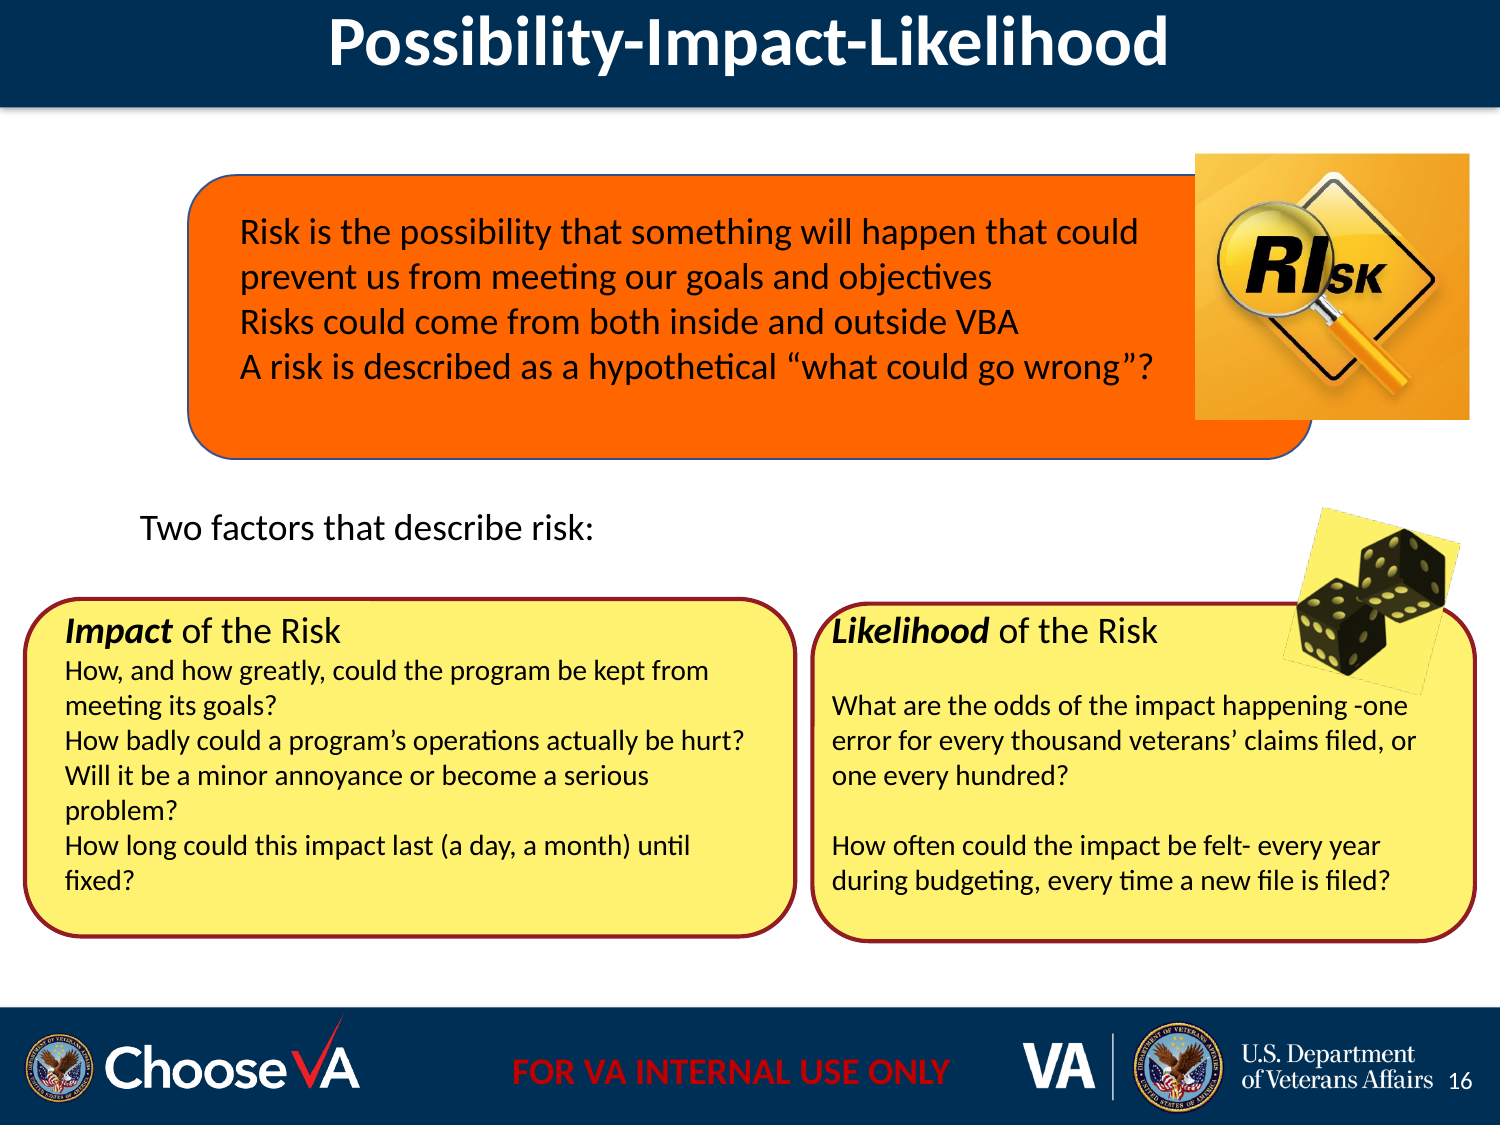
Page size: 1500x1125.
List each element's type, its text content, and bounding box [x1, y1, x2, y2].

text_box Impact of the Risk How, and how greatly, could the program be kept from meeting its goals? How badly could a program’s operations actually be hurt? Will it be a minor annoyance or become a serious problem? How long could this impact last (a day, a month) until fixed? [50, 598, 763, 904]
picture [1281, 505, 1462, 697]
text_box [810, 618, 1477, 944]
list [187, 174, 1313, 461]
text_box [22, 602, 798, 939]
text_box Likelihood of the Risk What are the odds of the impact happening -one error for every thousand veterans’ claims filed, or one every hundred? How often could the impact be felt- every year during budgeting, every time a new file is filed? [817, 598, 1450, 904]
picture [1017, 1014, 1438, 1120]
picture [24, 1012, 360, 1103]
picture [1195, 153, 1470, 421]
slide_number 16 [1425, 1049, 1489, 1110]
title Possibility-Impact-Likelihood [0, 0, 1500, 88]
text_box Two factors that describe risk: [125, 495, 645, 556]
